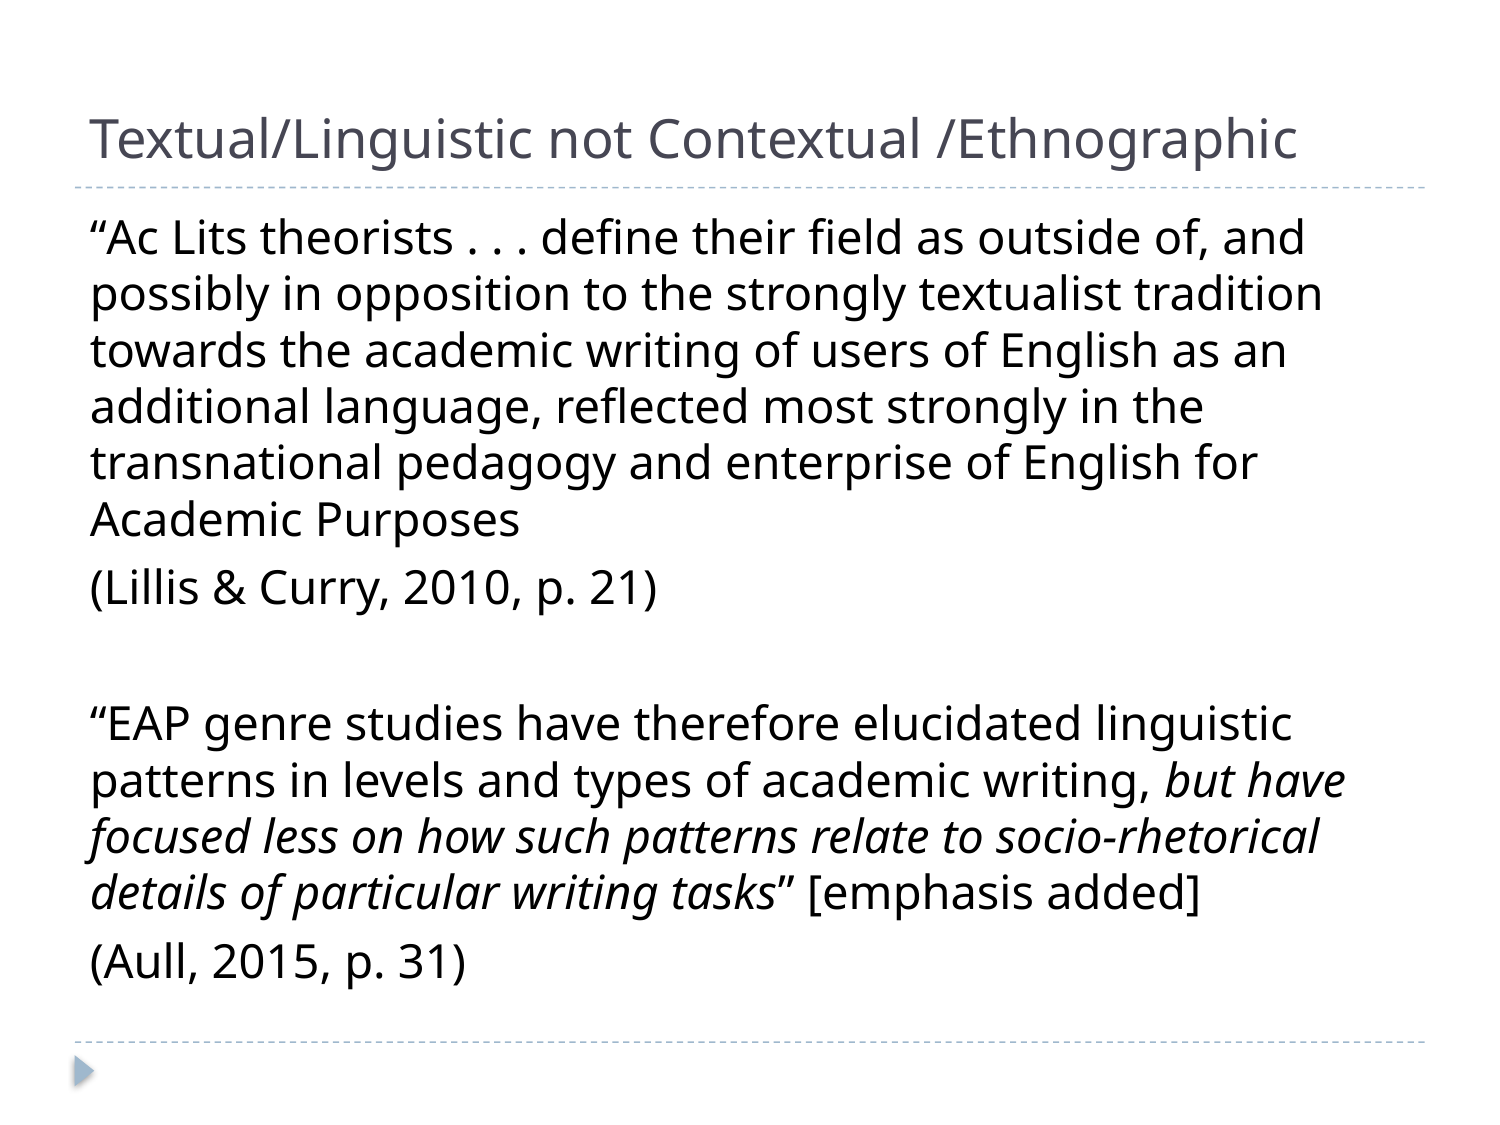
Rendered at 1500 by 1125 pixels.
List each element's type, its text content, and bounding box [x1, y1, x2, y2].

list “Ac Lits theorists . . . define their field as outside of, and possibly in opposition to the strongly textualist tradition towards the academic writing of users of English as an additional language, reflected most strongly in the transnational pedagogy and enterprise of English for Academic Purposes (Lillis & Curry, 2010, p. 21) “EAP genre studies have therefore elucidated linguistic patterns in levels and types of academic writing, but have focused less on how such patterns relate to socio-rhetorical details of particular writing tasks” [emphasis added] (Aull, 2015, p. 31) [75, 200, 1425, 1010]
title Textual/Linguistic not Contextual /Ethnographic [75, 14, 1425, 178]
